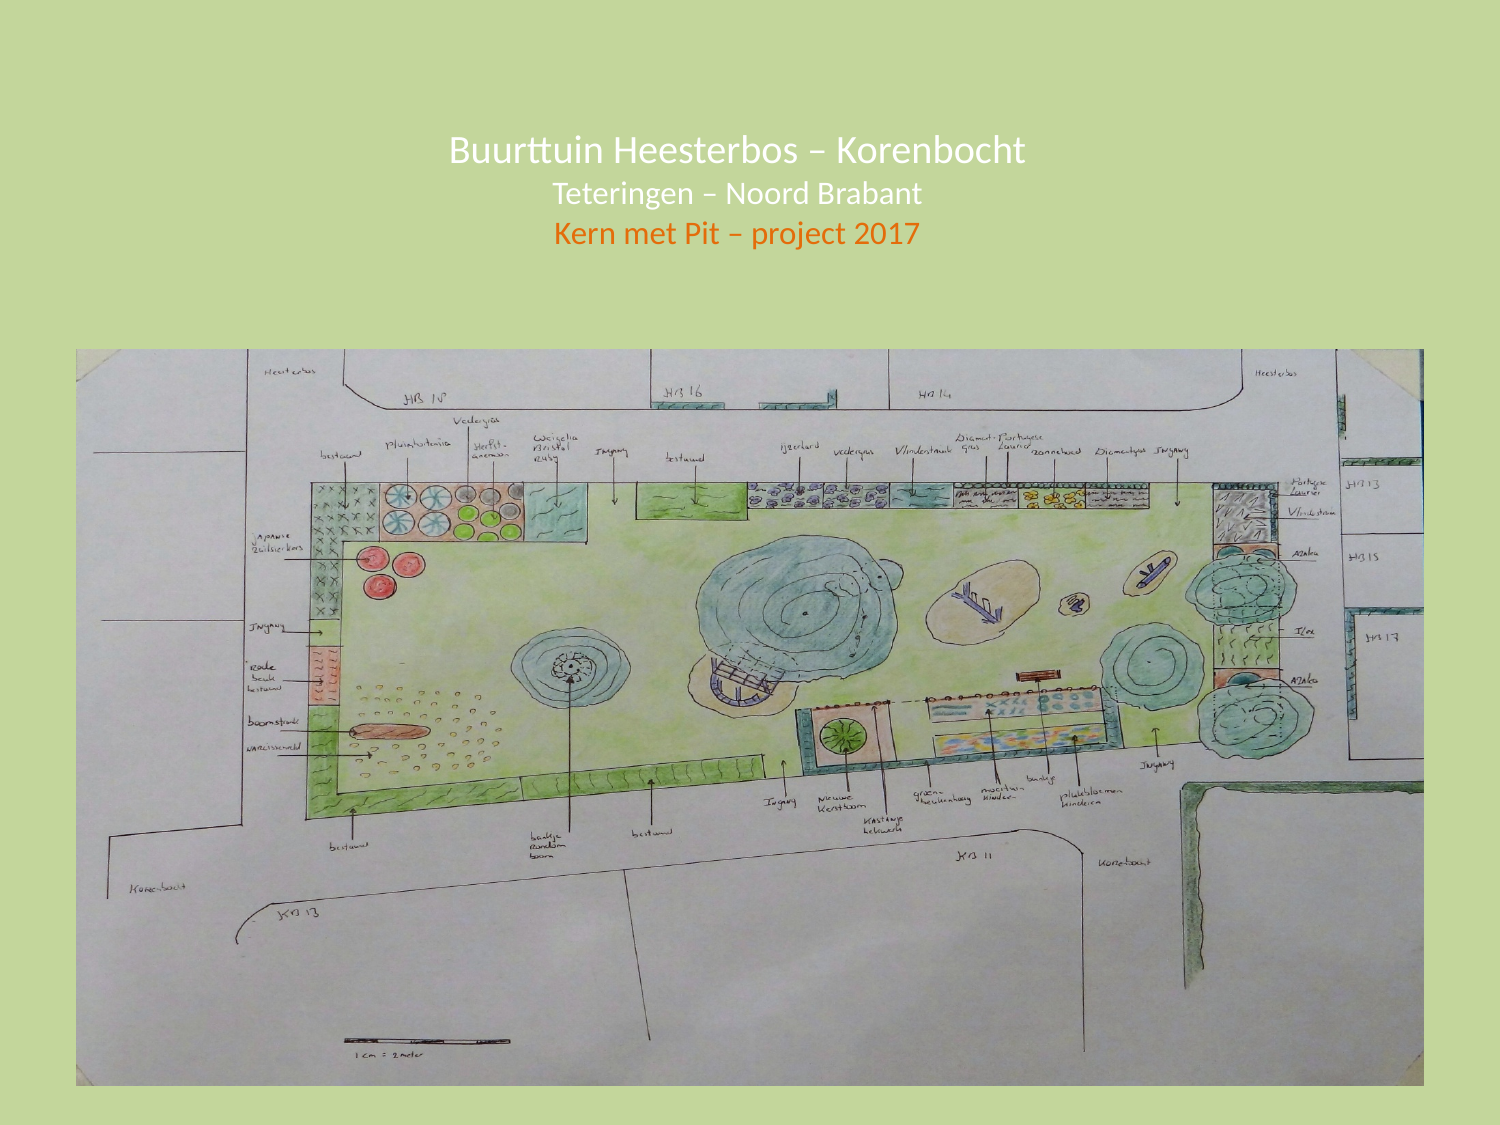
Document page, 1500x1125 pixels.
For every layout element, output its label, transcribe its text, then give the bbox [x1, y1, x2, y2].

picture [76, 349, 1424, 1086]
title Buurttuin Heesterbos – Korenbocht Teteringen – Noord Brabant Kern met Pit – project 2017 [100, 66, 1376, 308]
